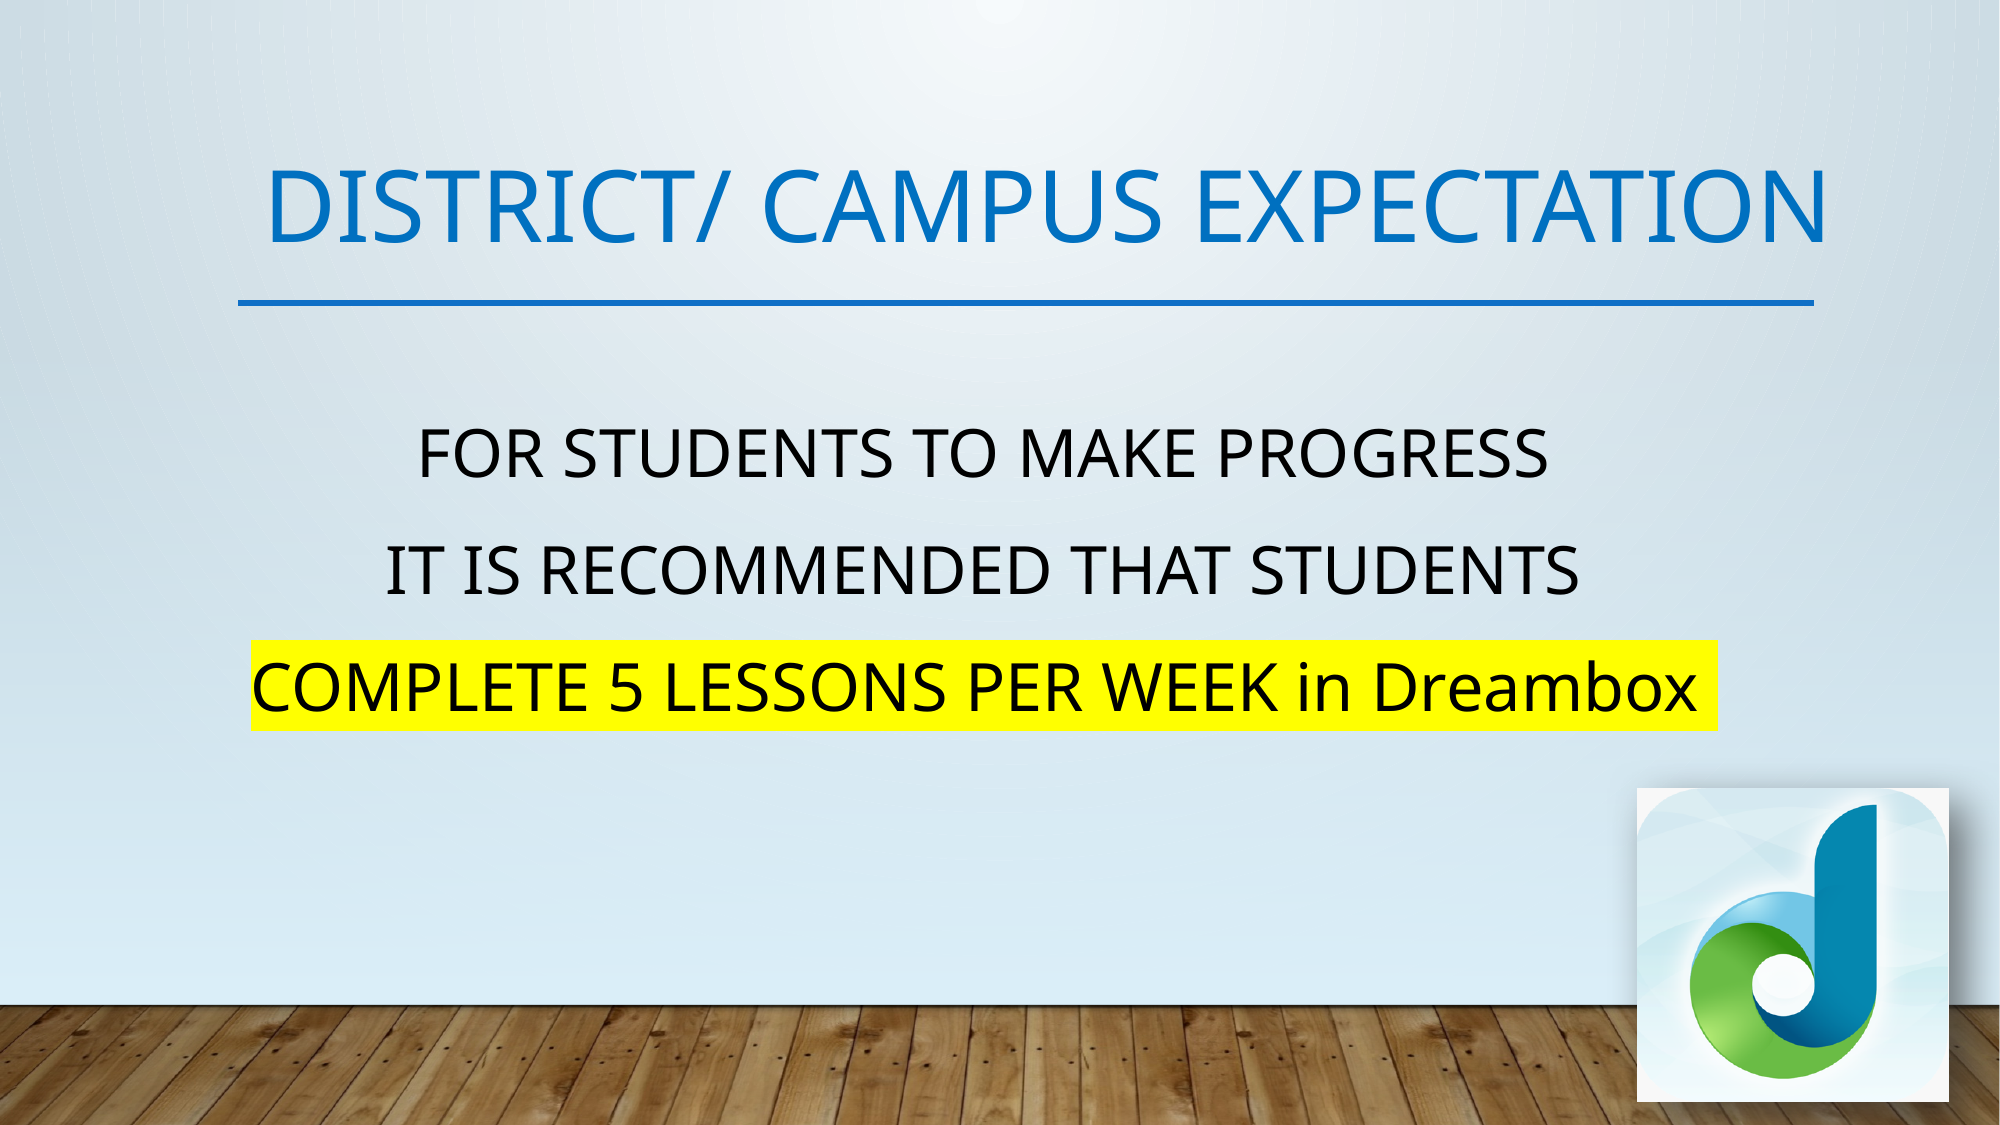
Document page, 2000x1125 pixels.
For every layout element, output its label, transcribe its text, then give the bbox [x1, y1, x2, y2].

picture [0, 788, 2000, 1125]
title District/ campus Expectation [196, 149, 1903, 337]
list FOR STUDENTS TO MAKE PROGRESS IT IS RECOMMENDED THAT STUDENTS COMPLETE 5 LESSONS PER WEEK in Dreambox [130, 387, 1838, 992]
